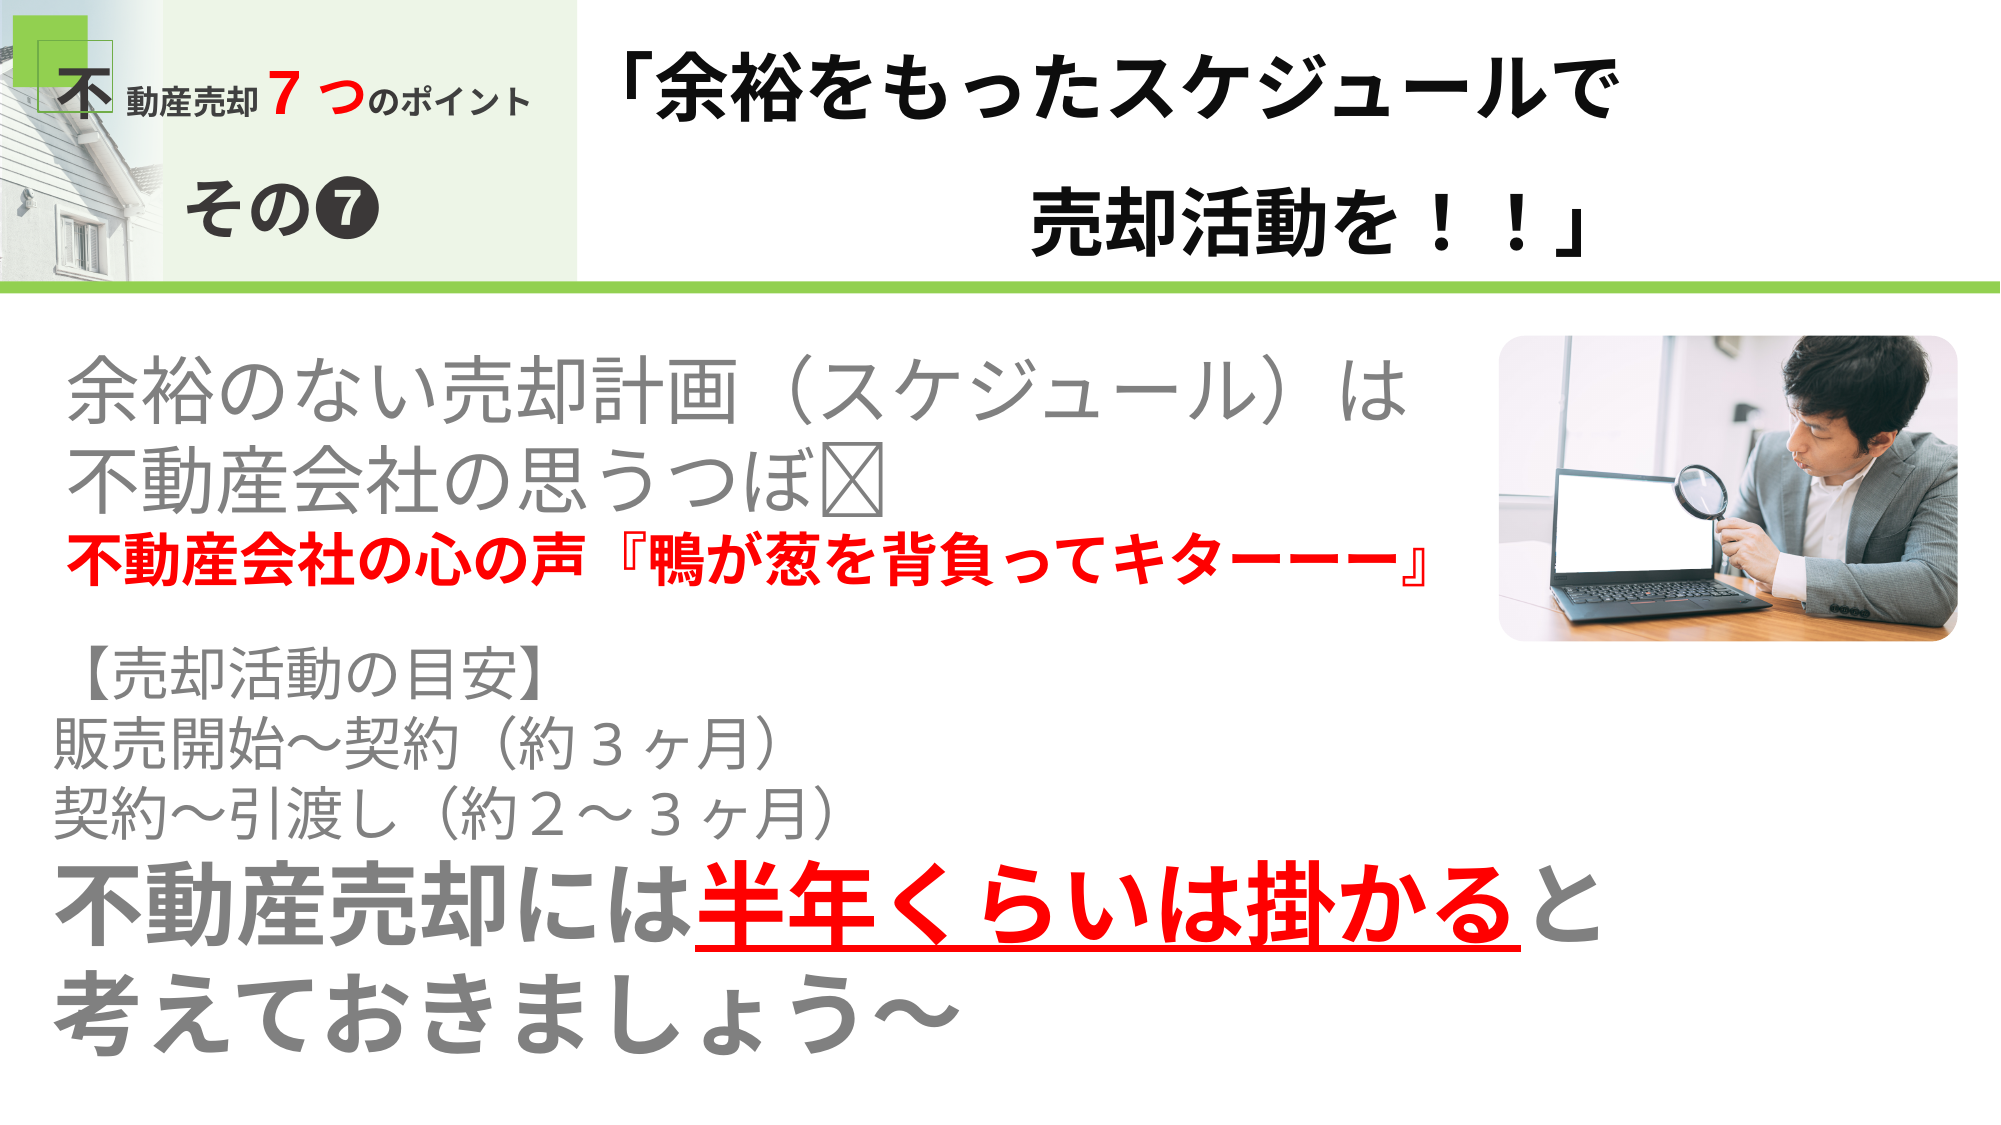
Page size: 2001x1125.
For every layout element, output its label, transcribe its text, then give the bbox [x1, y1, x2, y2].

picture [0, 0, 162, 282]
text_box 余裕のない売却計画（スケジュール）は 不動産会社の思うつぼ💦 不動産会社の心の声『鴨が葱を背負ってキターーー』 [50, 335, 1498, 601]
title 「余裕をもったスケジュールで 売却活動を！！」 [565, 0, 1727, 274]
text_box [0, 281, 2000, 294]
text_box 【売却活動の目安】 販売開始～契約（約3ヶ月） 契約～引渡し（約２～3ヶ月） 不動産売却には半年くらいは掛かると考えておきましょう～ [37, 629, 1687, 1075]
text_box 不 動産売却7つのポイント その❼ [162, 7, 562, 255]
text_box [163, 0, 578, 281]
picture [1498, 335, 1958, 642]
